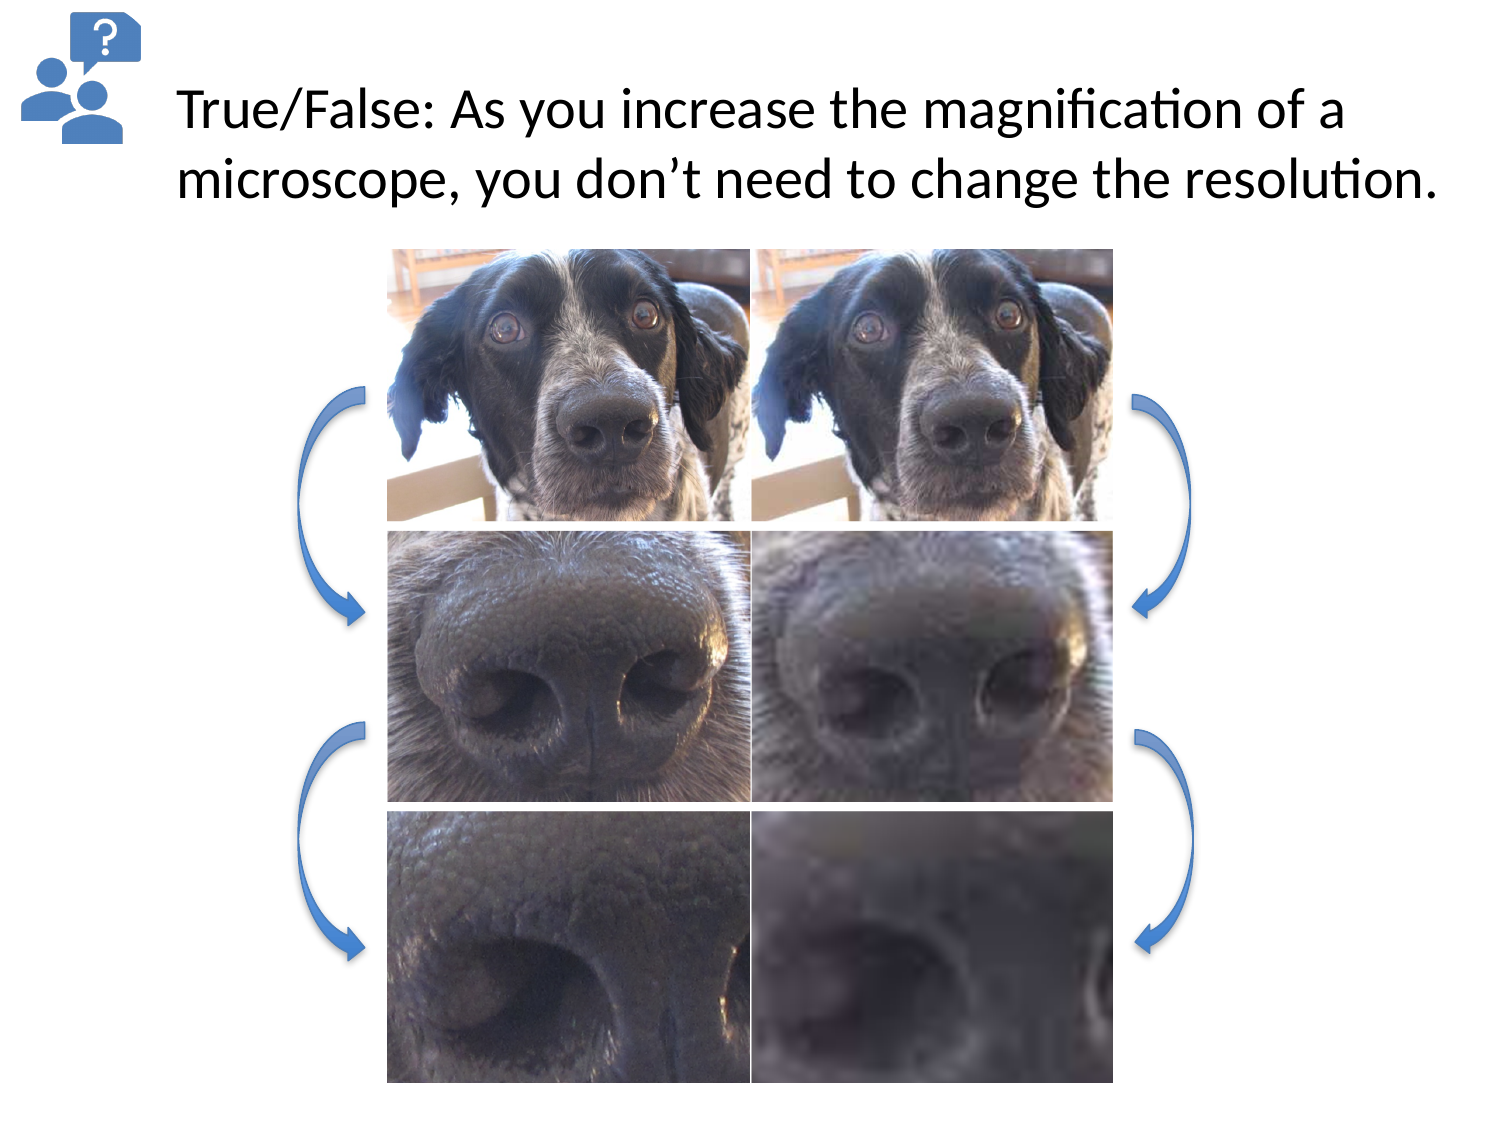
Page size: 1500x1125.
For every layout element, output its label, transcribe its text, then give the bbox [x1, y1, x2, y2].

text_box [1132, 394, 1191, 619]
picture [387, 249, 1113, 1083]
text_box [298, 386, 365, 626]
text_box [0, 0, 162, 157]
text_box True/False: As you increase the magnification of a microscope, you don’t need to change the resolution. [161, 62, 1479, 218]
text_box [298, 722, 365, 961]
text_box [1135, 729, 1194, 954]
